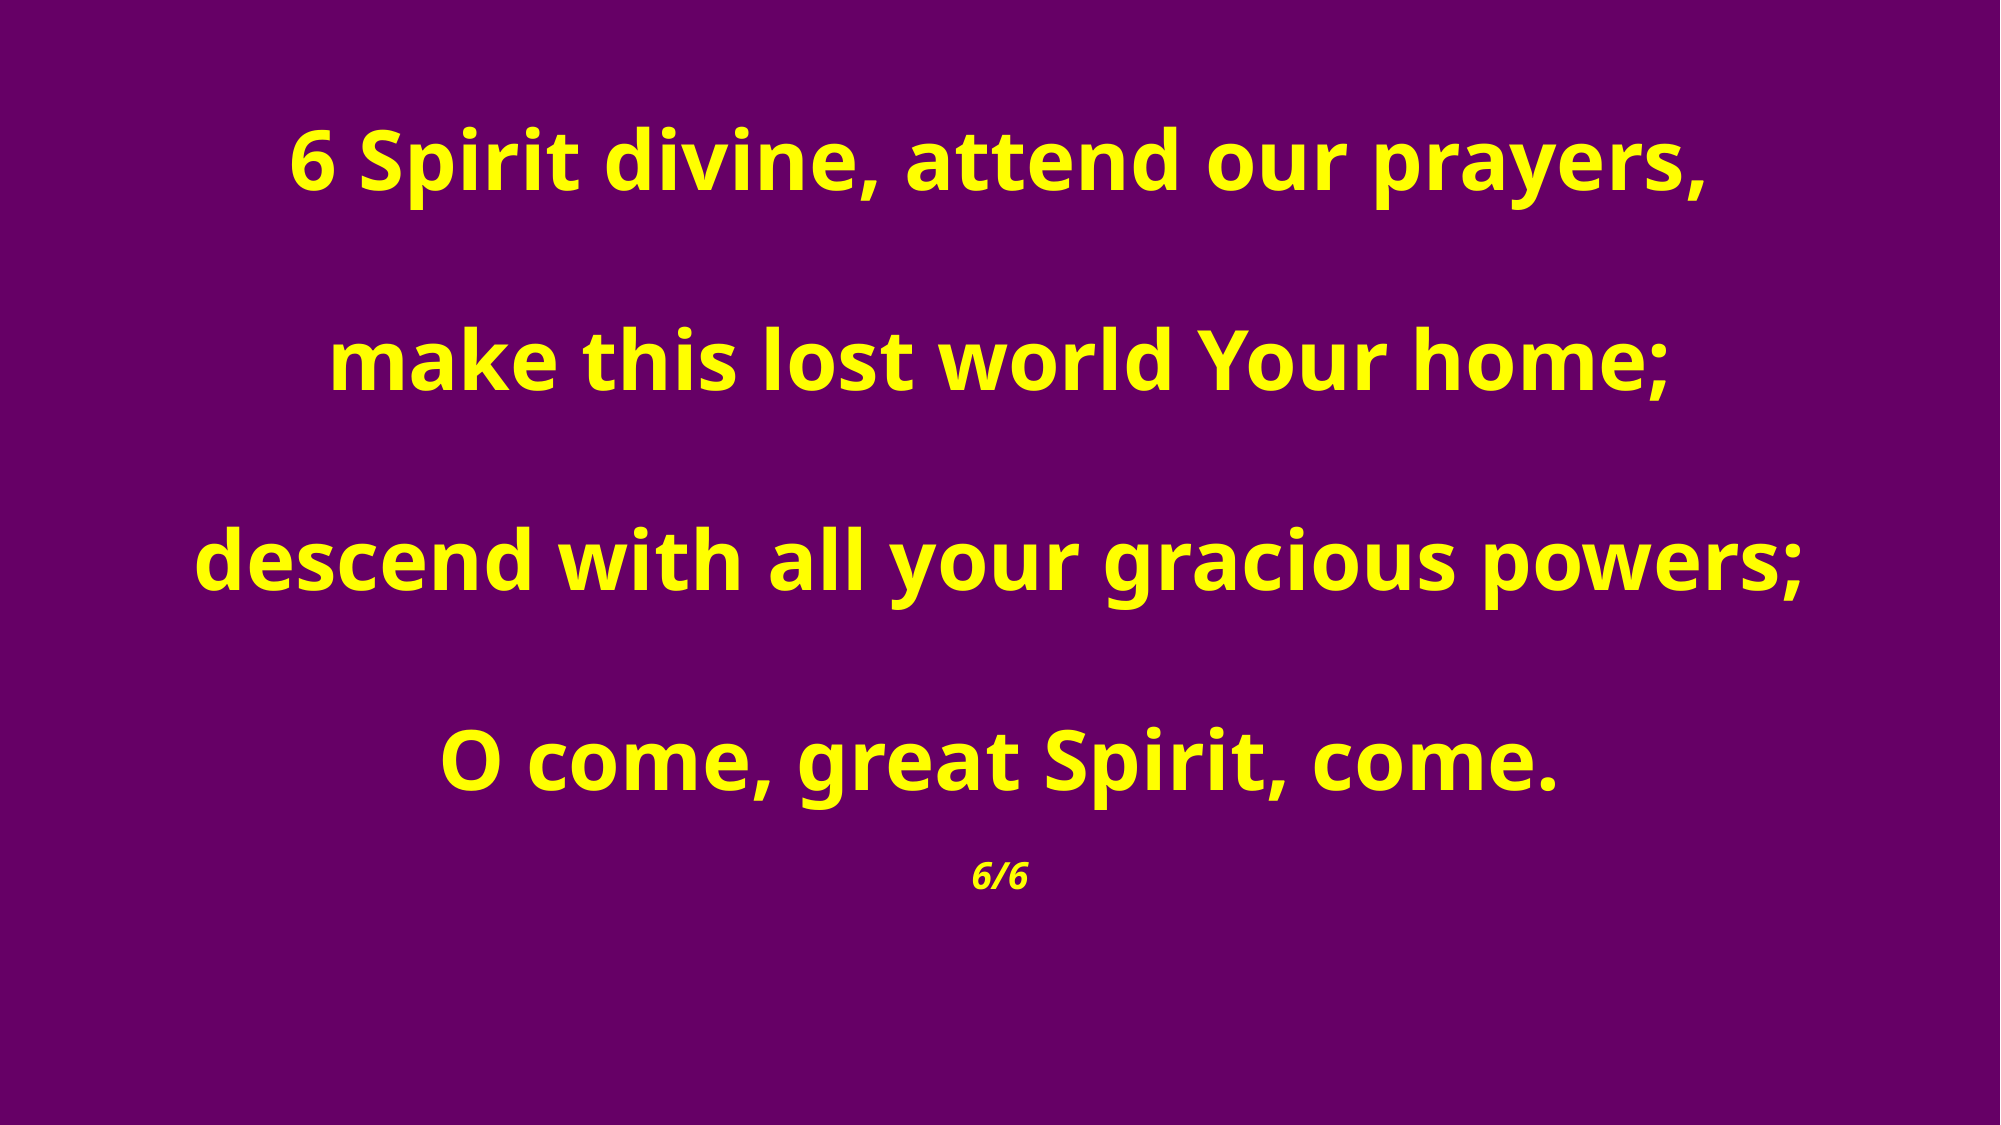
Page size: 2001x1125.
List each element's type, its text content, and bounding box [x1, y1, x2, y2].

text_box 6 Spirit divine, attend our prayers, make this lost world Your home; descend with all your gracious powers; O come, great Spirit, come. 6/6 [0, 0, 2000, 905]
